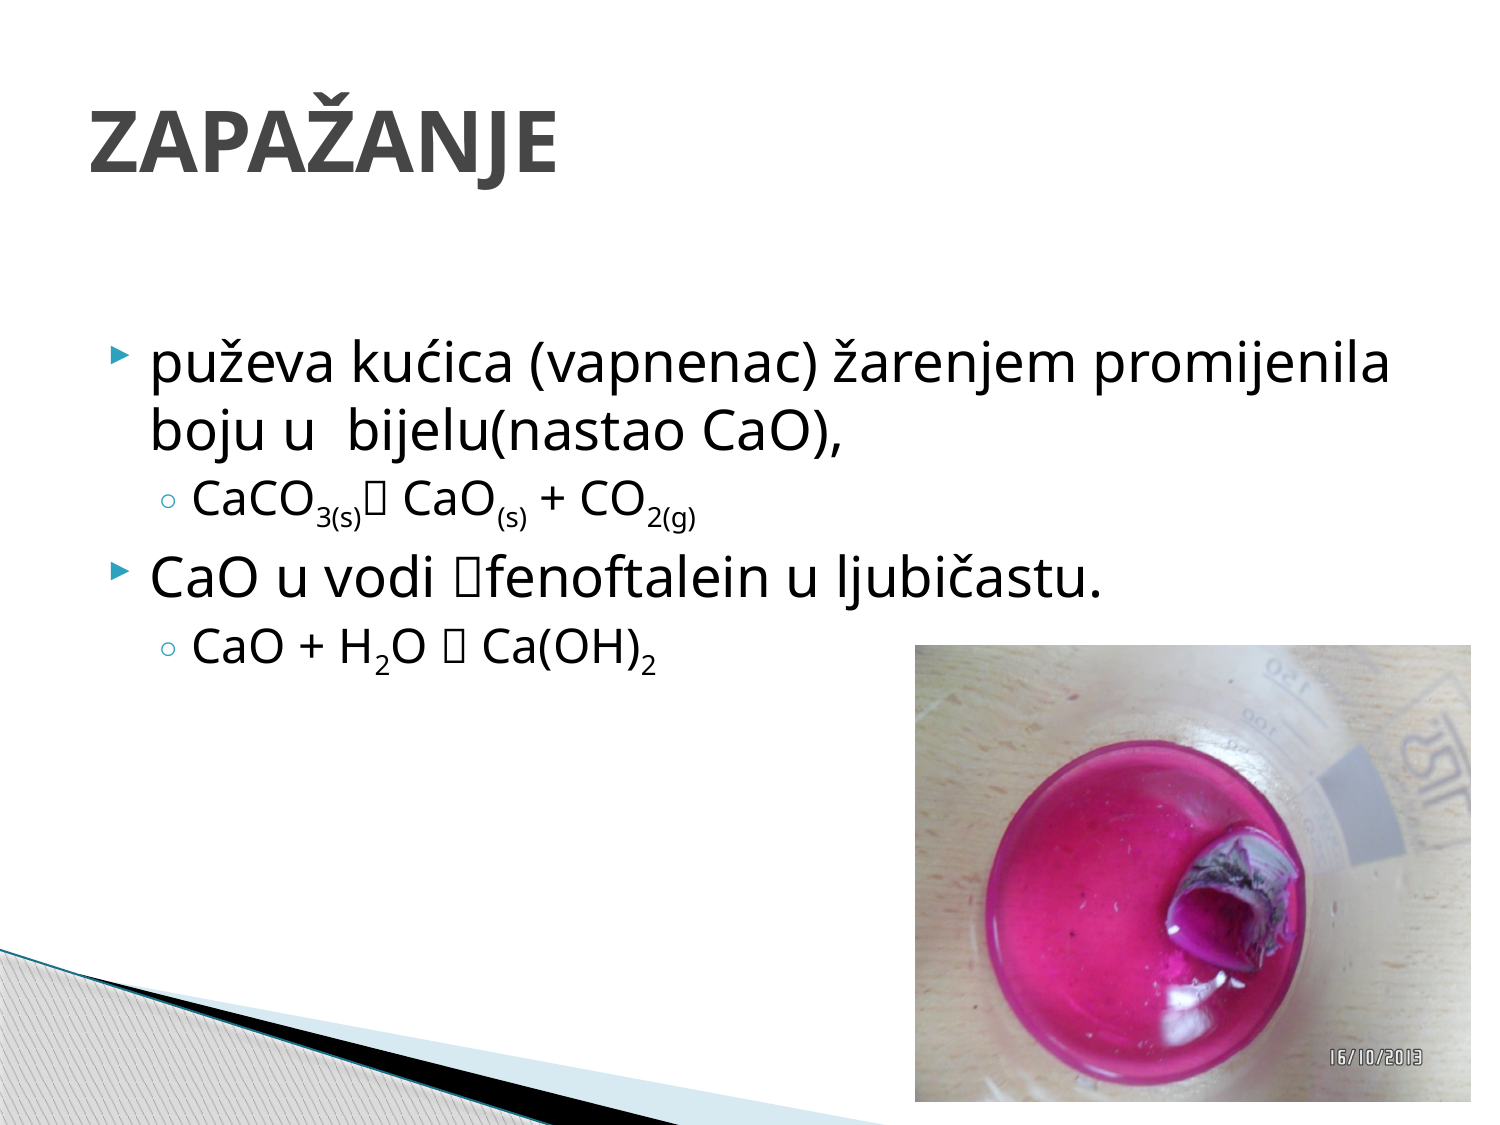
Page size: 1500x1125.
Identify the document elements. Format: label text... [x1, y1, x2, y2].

title ZAPAŽANJE [75, 45, 1425, 233]
list puževa kućica (vapnenac) žarenjem promijenila boju u bijelu(nastao CaO), CaCO3(s) CaO(s) + CO2(g) CaO u vodi fenoftalein u ljubičastu. CaO + H2O  Ca(OH)2 [75, 243, 1425, 986]
picture [915, 644, 1471, 1102]
